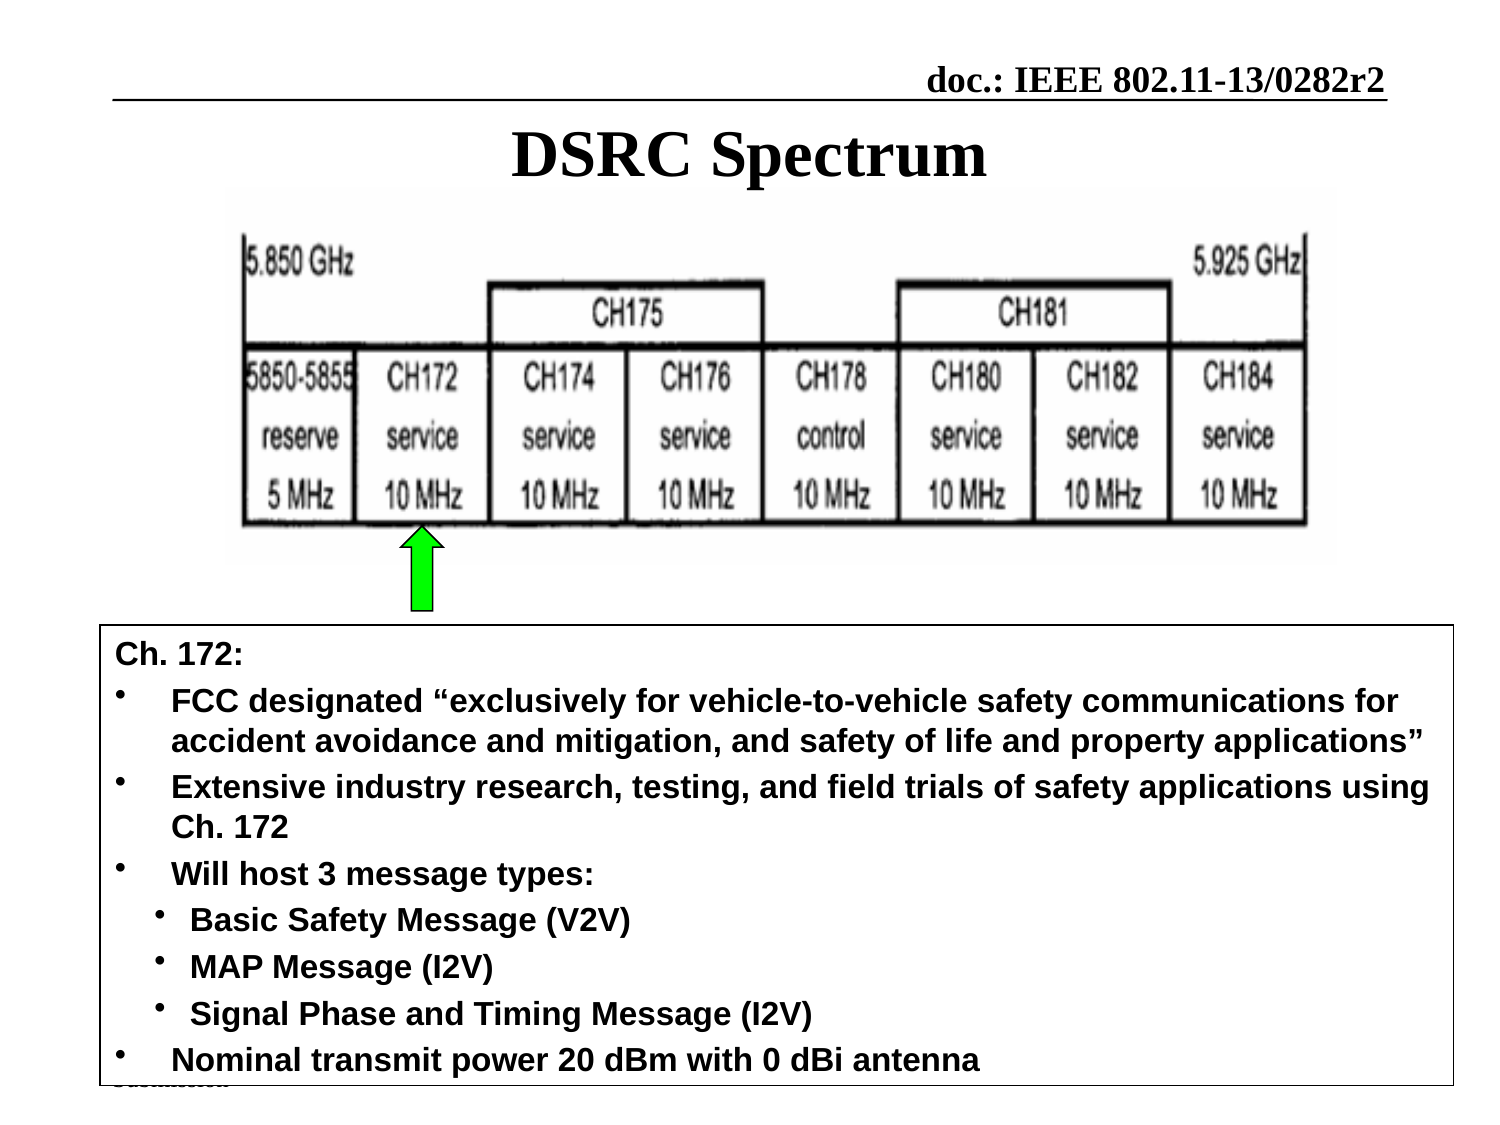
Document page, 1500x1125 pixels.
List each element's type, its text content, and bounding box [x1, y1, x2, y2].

title DSRC Spectrum [112, 62, 1388, 238]
text_box [411, 573, 433, 611]
text_box Ch. 172: FCC designated “exclusively for vehicle-to-vehicle safety communications for accident avoidance and mitigation, and safety of life and property applications” Extensive industry research, testing, and field trials of safety applications using Ch. 172 Will host 3 message types: Basic Safety Message (V2V) MAP Message (I2V) Signal Phase and Timing Message (I2V) Nominal transmit power 20 dBm with 0 dBi antenna [99, 624, 1454, 1086]
picture [224, 187, 1338, 566]
